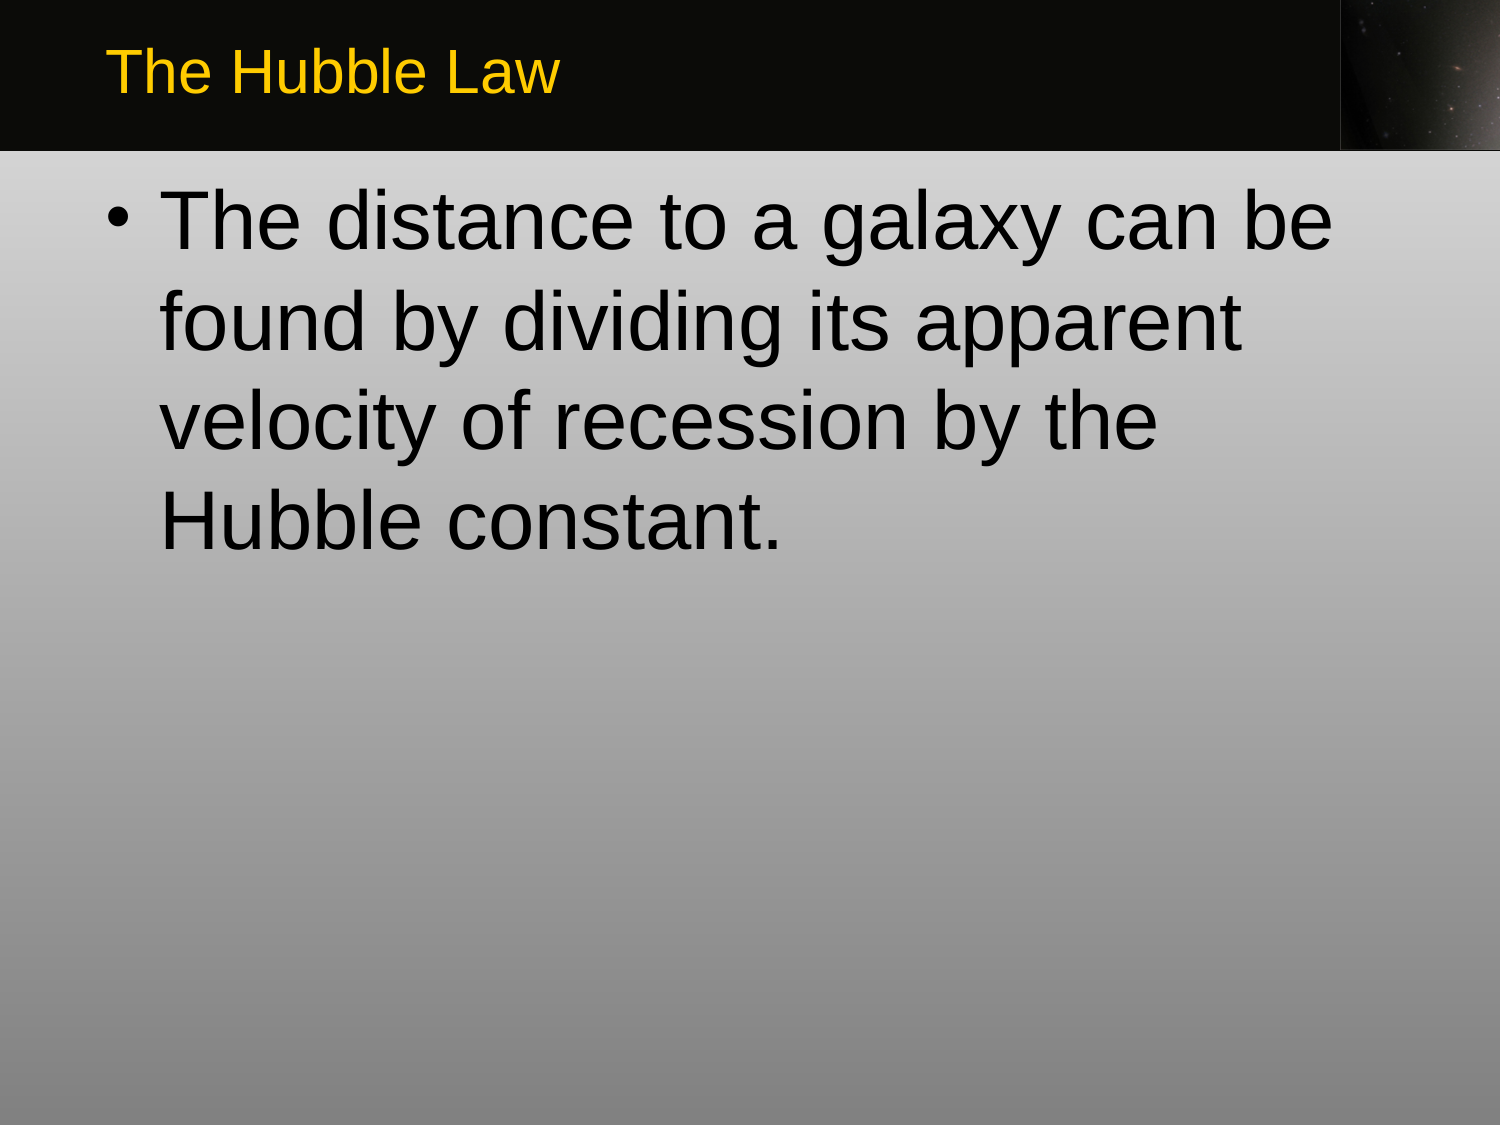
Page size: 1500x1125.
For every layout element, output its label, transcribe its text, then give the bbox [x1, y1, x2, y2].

picture [1341, 0, 1500, 149]
list The distance to a galaxy can be found by dividing its apparent velocity of recession by the Hubble constant. [88, 159, 1458, 1035]
text_box The Hubble Law [90, 12, 1338, 138]
